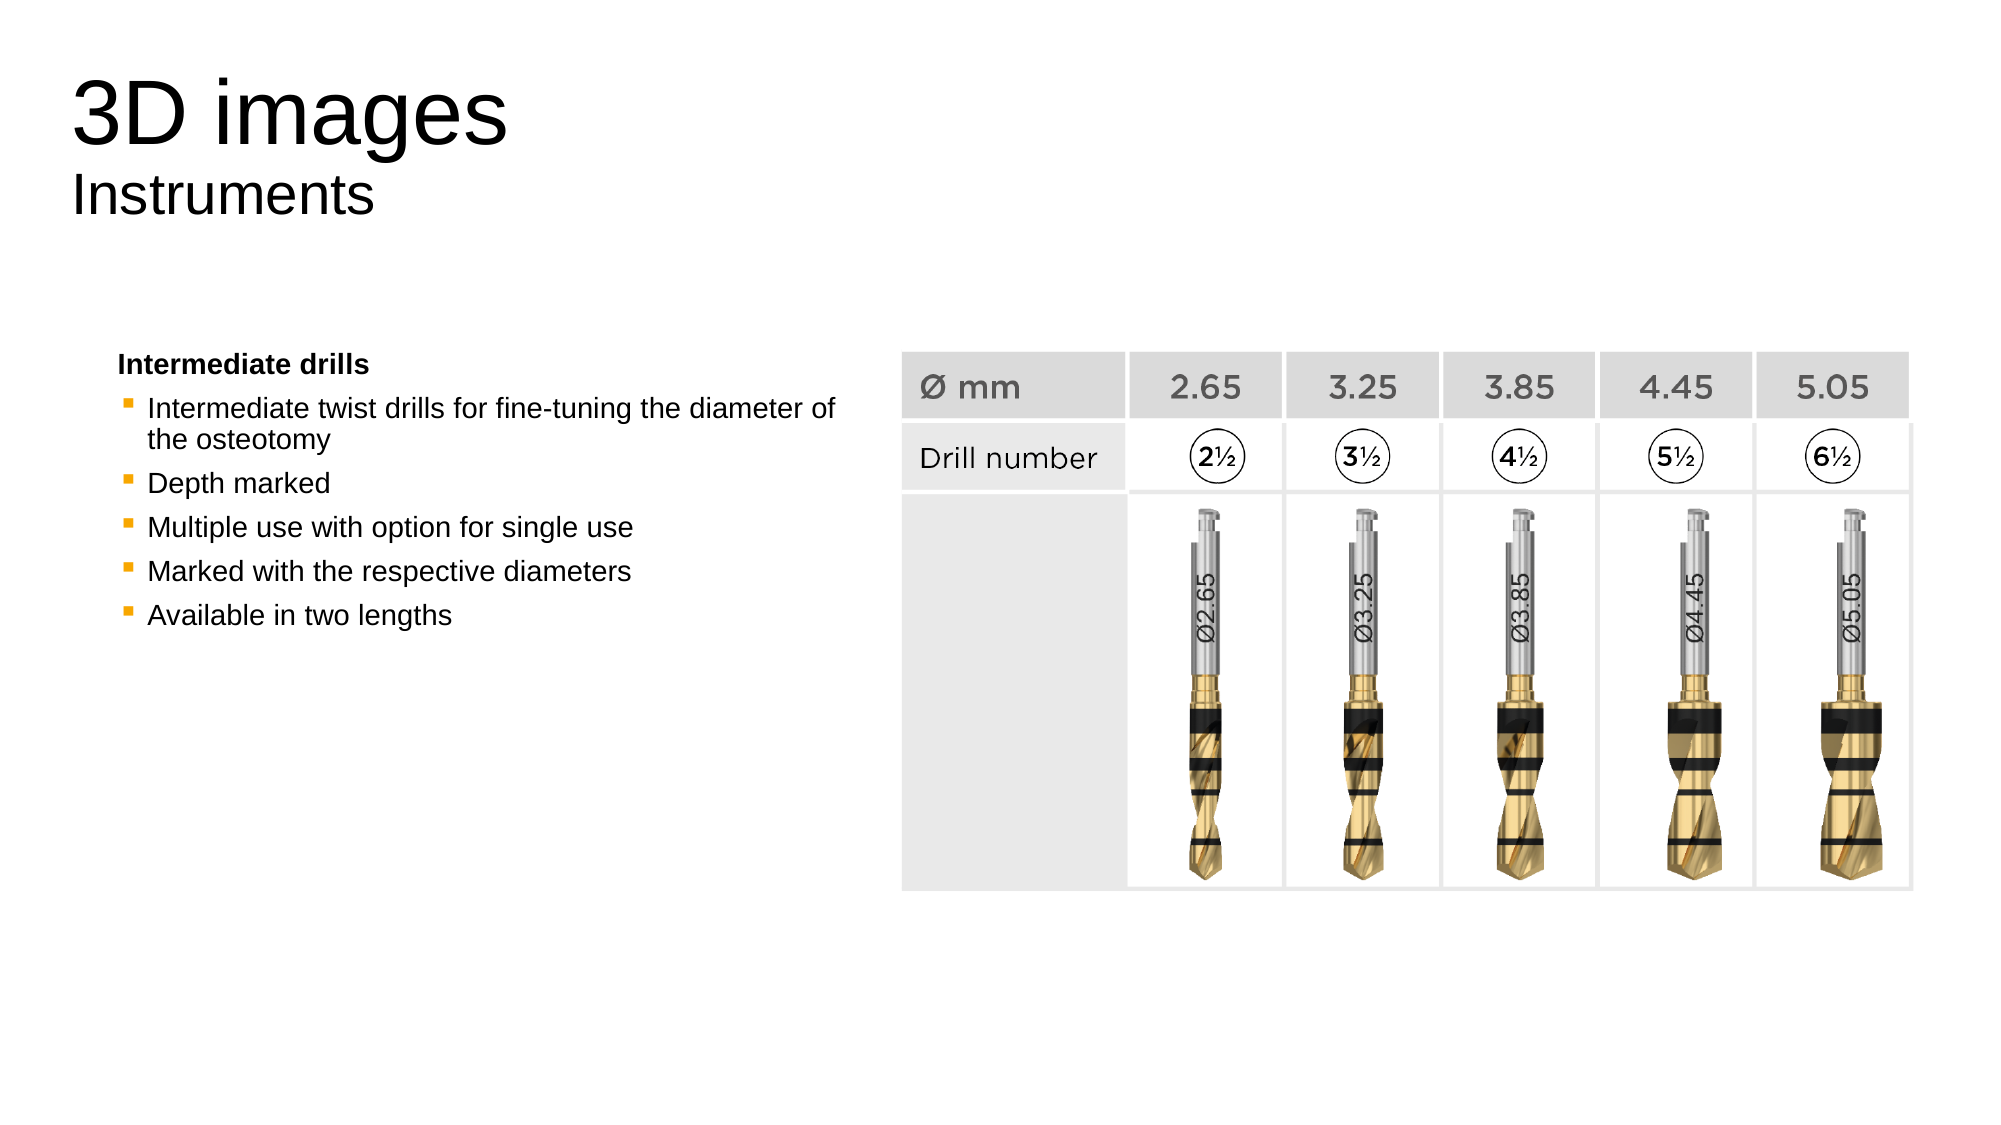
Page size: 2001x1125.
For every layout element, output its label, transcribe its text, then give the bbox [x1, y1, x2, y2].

title 3D images Instruments [56, 40, 1557, 235]
picture [897, 347, 1919, 895]
text_box Intermediate drills Intermediate twist drills for fine-tuning the diameter of the osteotomy Depth marked Multiple use with option for single use Marked with the respective diameters Available in two lengths [117, 347, 839, 632]
